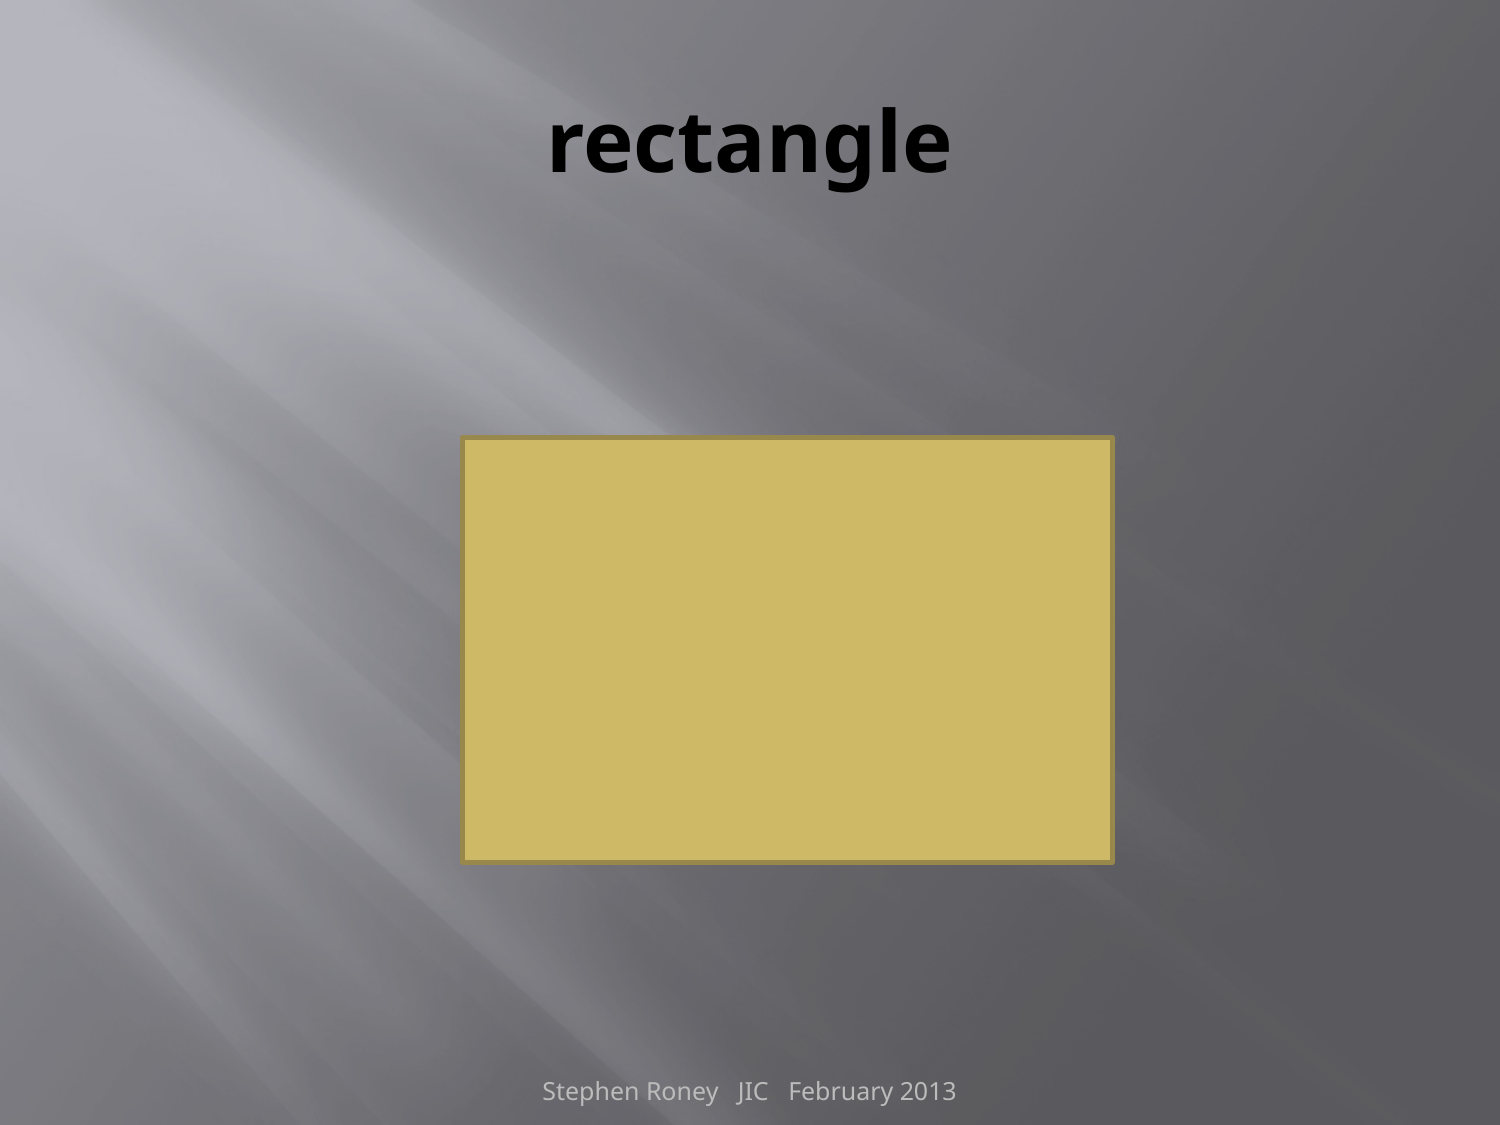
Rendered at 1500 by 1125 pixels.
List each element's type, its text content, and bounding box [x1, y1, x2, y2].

title rectangle [75, 45, 1425, 233]
text_box [460, 435, 1115, 865]
footer Stephen Roney JIC February 2013 [512, 1052, 988, 1113]
